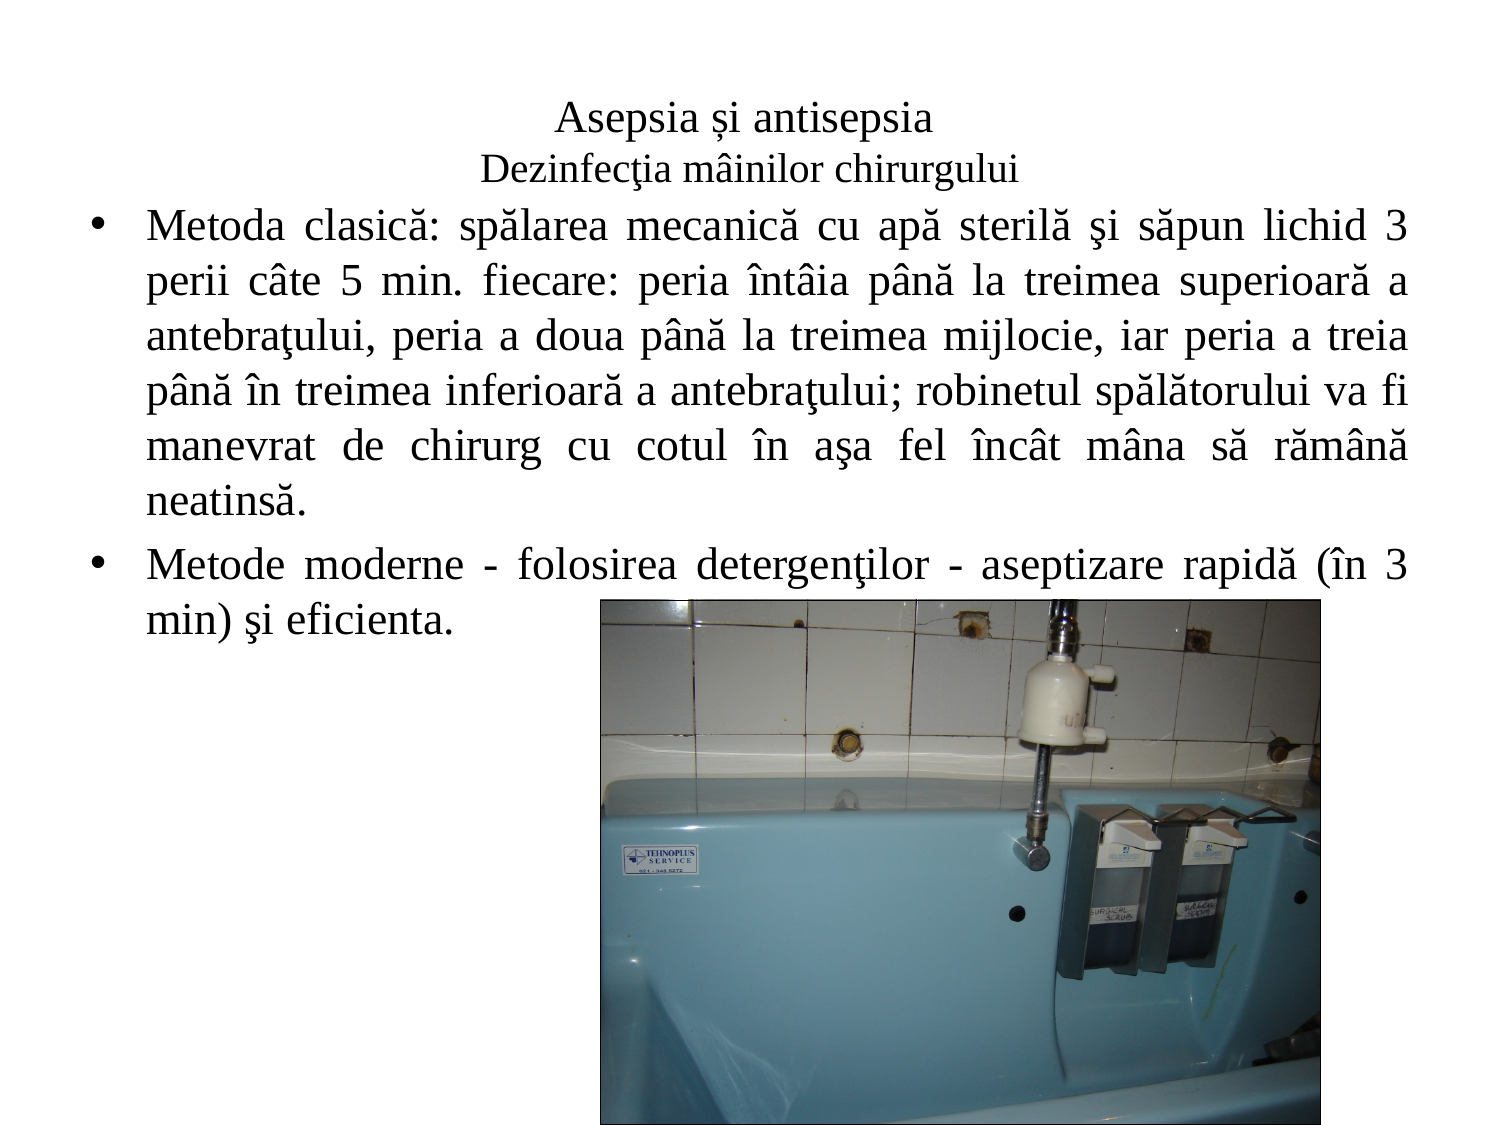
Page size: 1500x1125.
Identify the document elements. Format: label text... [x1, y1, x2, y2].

title Asepsia și antisepsia Dezinfecţia mâinilor chirurgului [75, 45, 1425, 187]
picture [599, 599, 1321, 1125]
list Metoda clasică: spălarea mecanică cu apă sterilă şi săpun lichid 3 perii câte 5 min. fiecare: peria întâia până la treimea superioară a antebraţului, peria a doua până la treimea mijlocie, iar peria a treia până în treimea inferioară a antebraţului; robinetul spălătorului va fi manevrat de chirurg cu cotul în aşa fel încât mâna să rămână neatinsă. Metode moderne - folosirea detergenţilor - aseptizare rapidă (în 3 min) şi eficienta. [75, 187, 1425, 1125]
